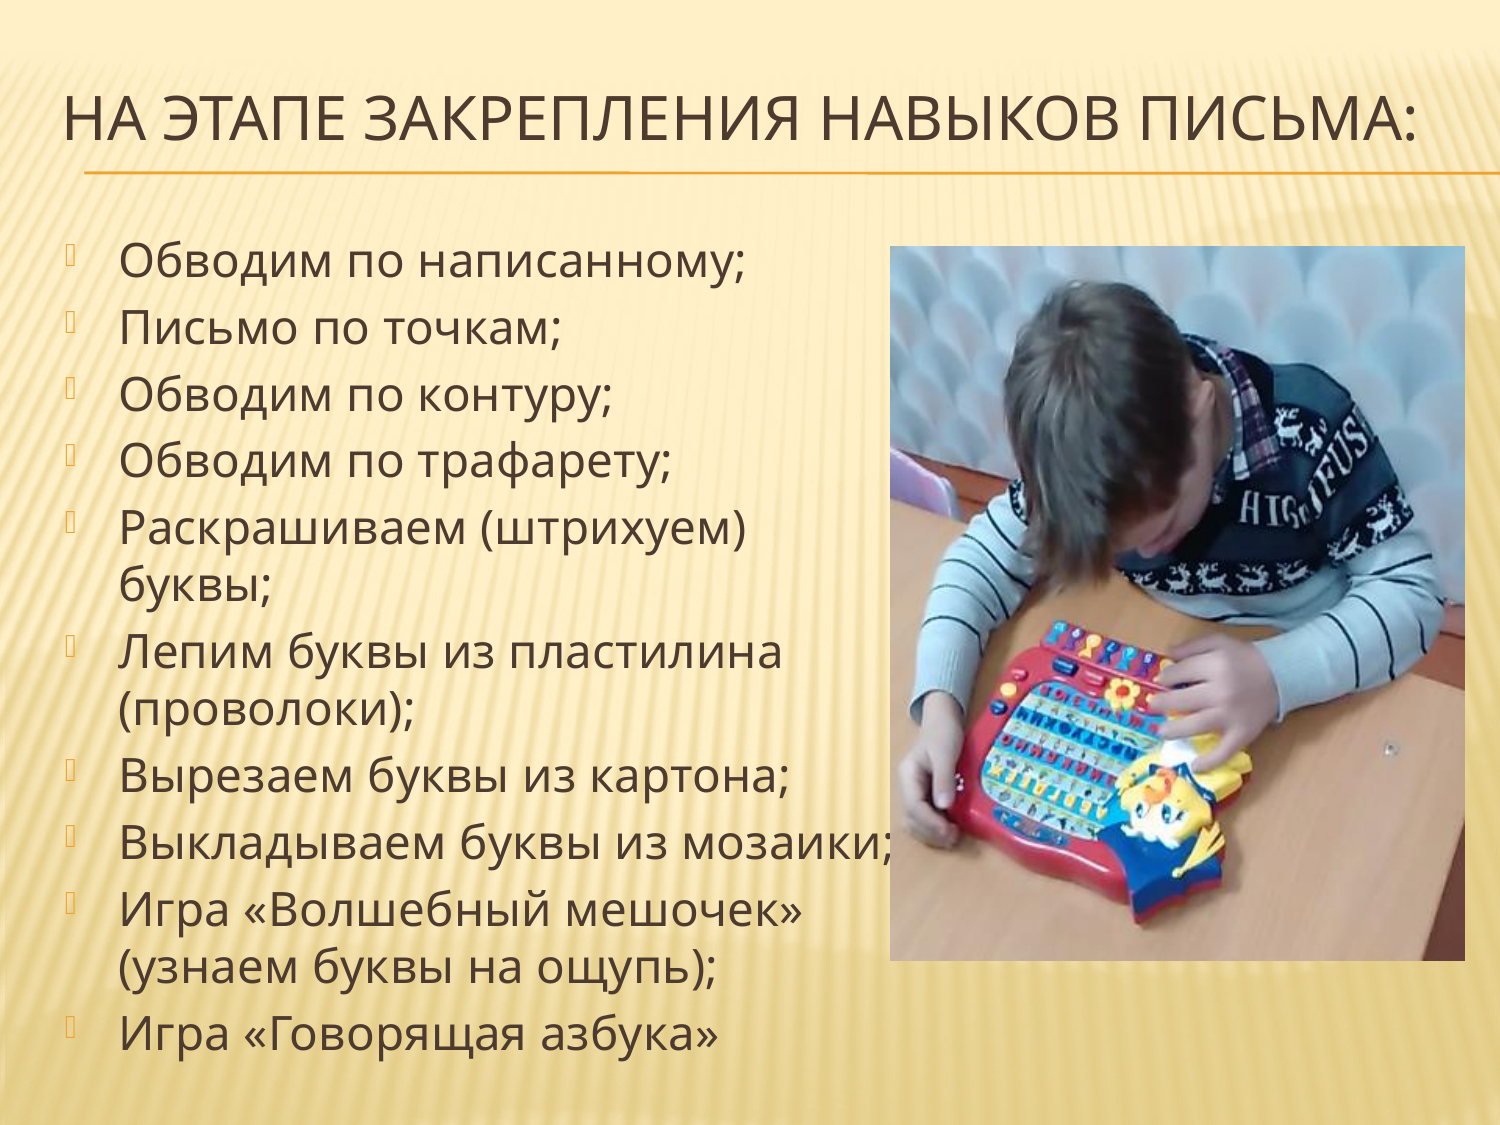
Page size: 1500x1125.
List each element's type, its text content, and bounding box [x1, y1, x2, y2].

picture [890, 245, 1466, 962]
title На этапе закрепления навыков письма: [46, 46, 1472, 185]
list Обводим по написанному; Письмо по точкам; Обводим по контуру; Обводим по трафарету; Раскрашиваем (штрихуем) буквы; Лепим буквы из пластилина (проволоки); Вырезаем буквы из картона; Выкладываем буквы из мозаики; Игра «Волшебный мешочек» (узнаем буквы на ощупь); Игра «Говорящая азбука» [50, 222, 914, 1079]
